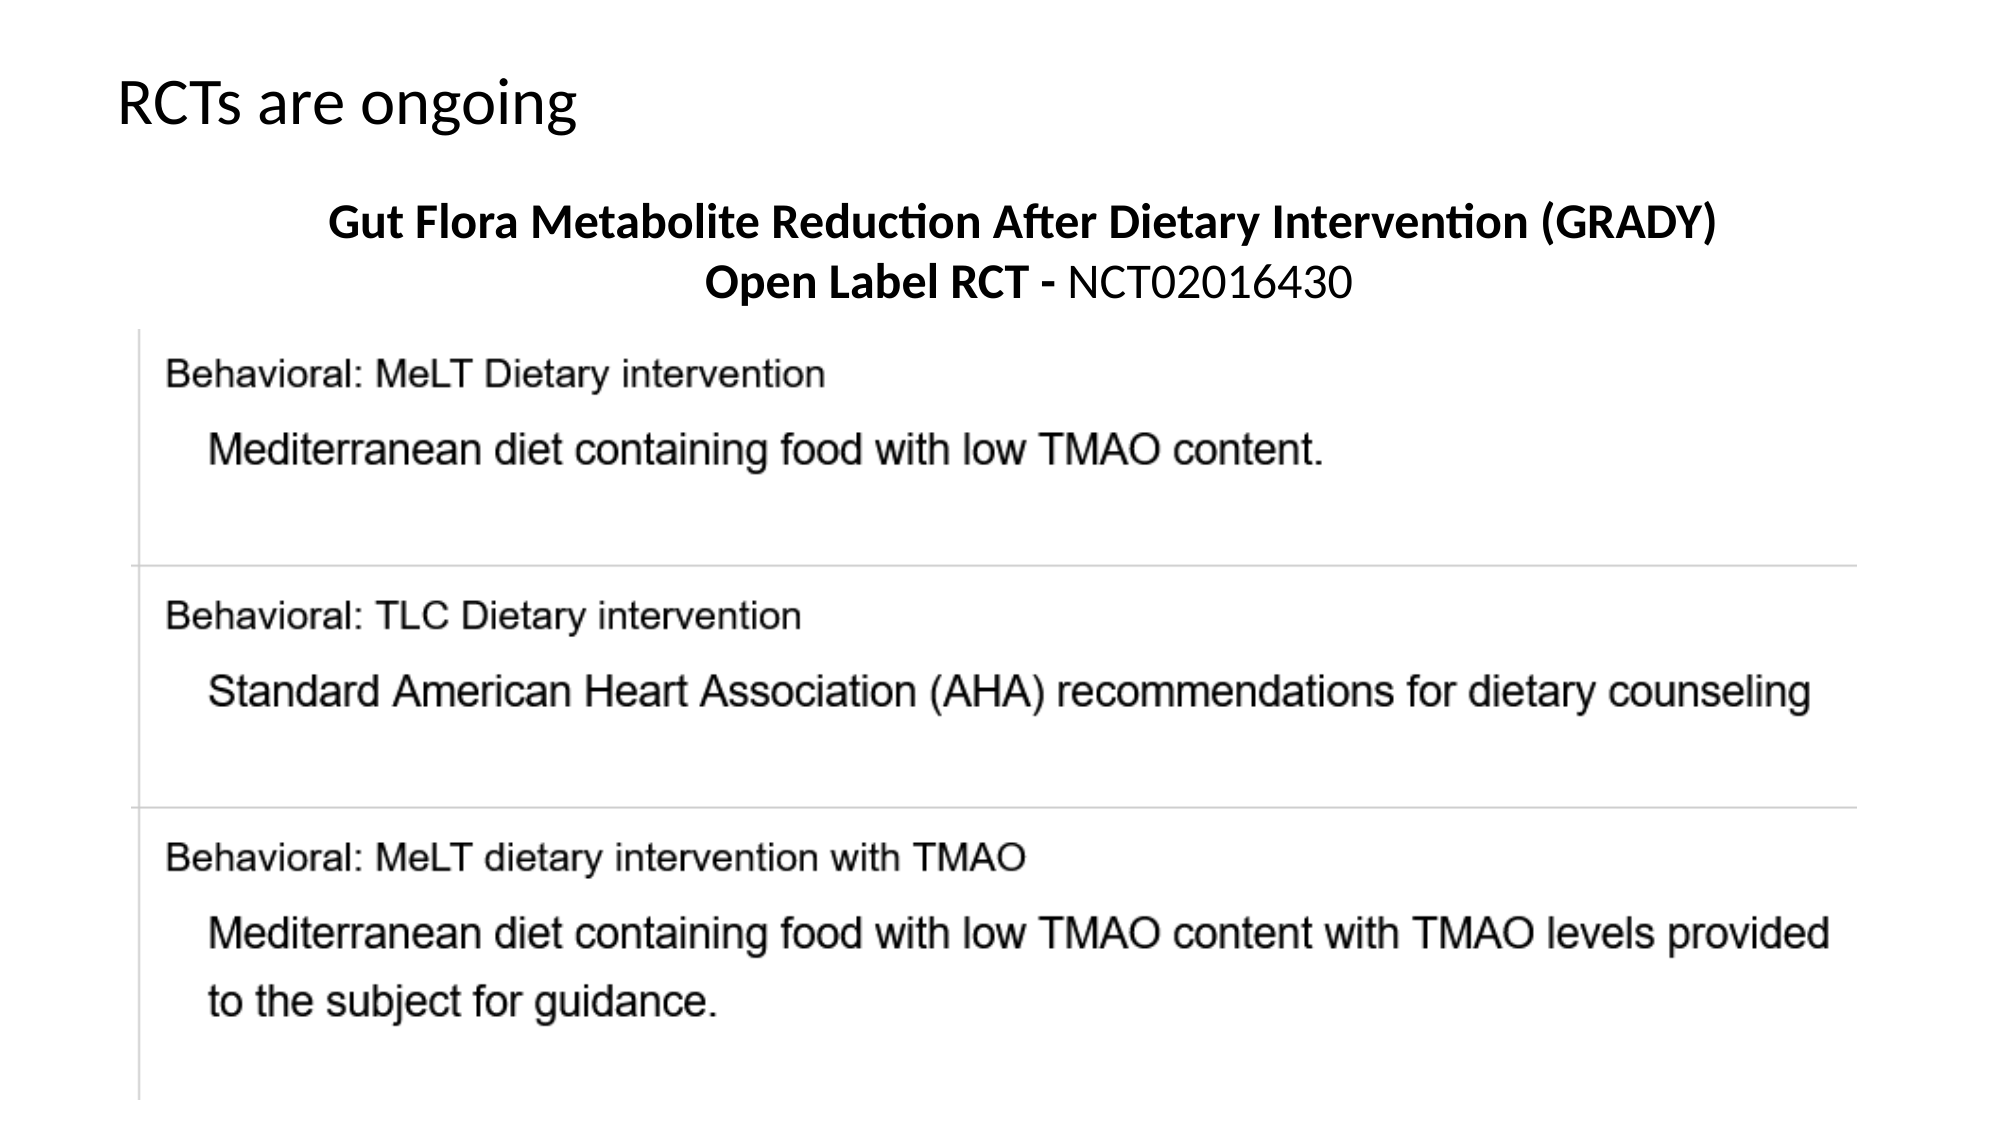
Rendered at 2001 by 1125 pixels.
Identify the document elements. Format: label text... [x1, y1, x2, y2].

picture [131, 329, 1857, 1100]
text_box Gut Flora Metabolite Reduction After Dietary Intervention (GRADY) Open Label RCT - NCT02016430 [131, 181, 1927, 362]
text_box RCTs are ongoing [102, 50, 758, 146]
